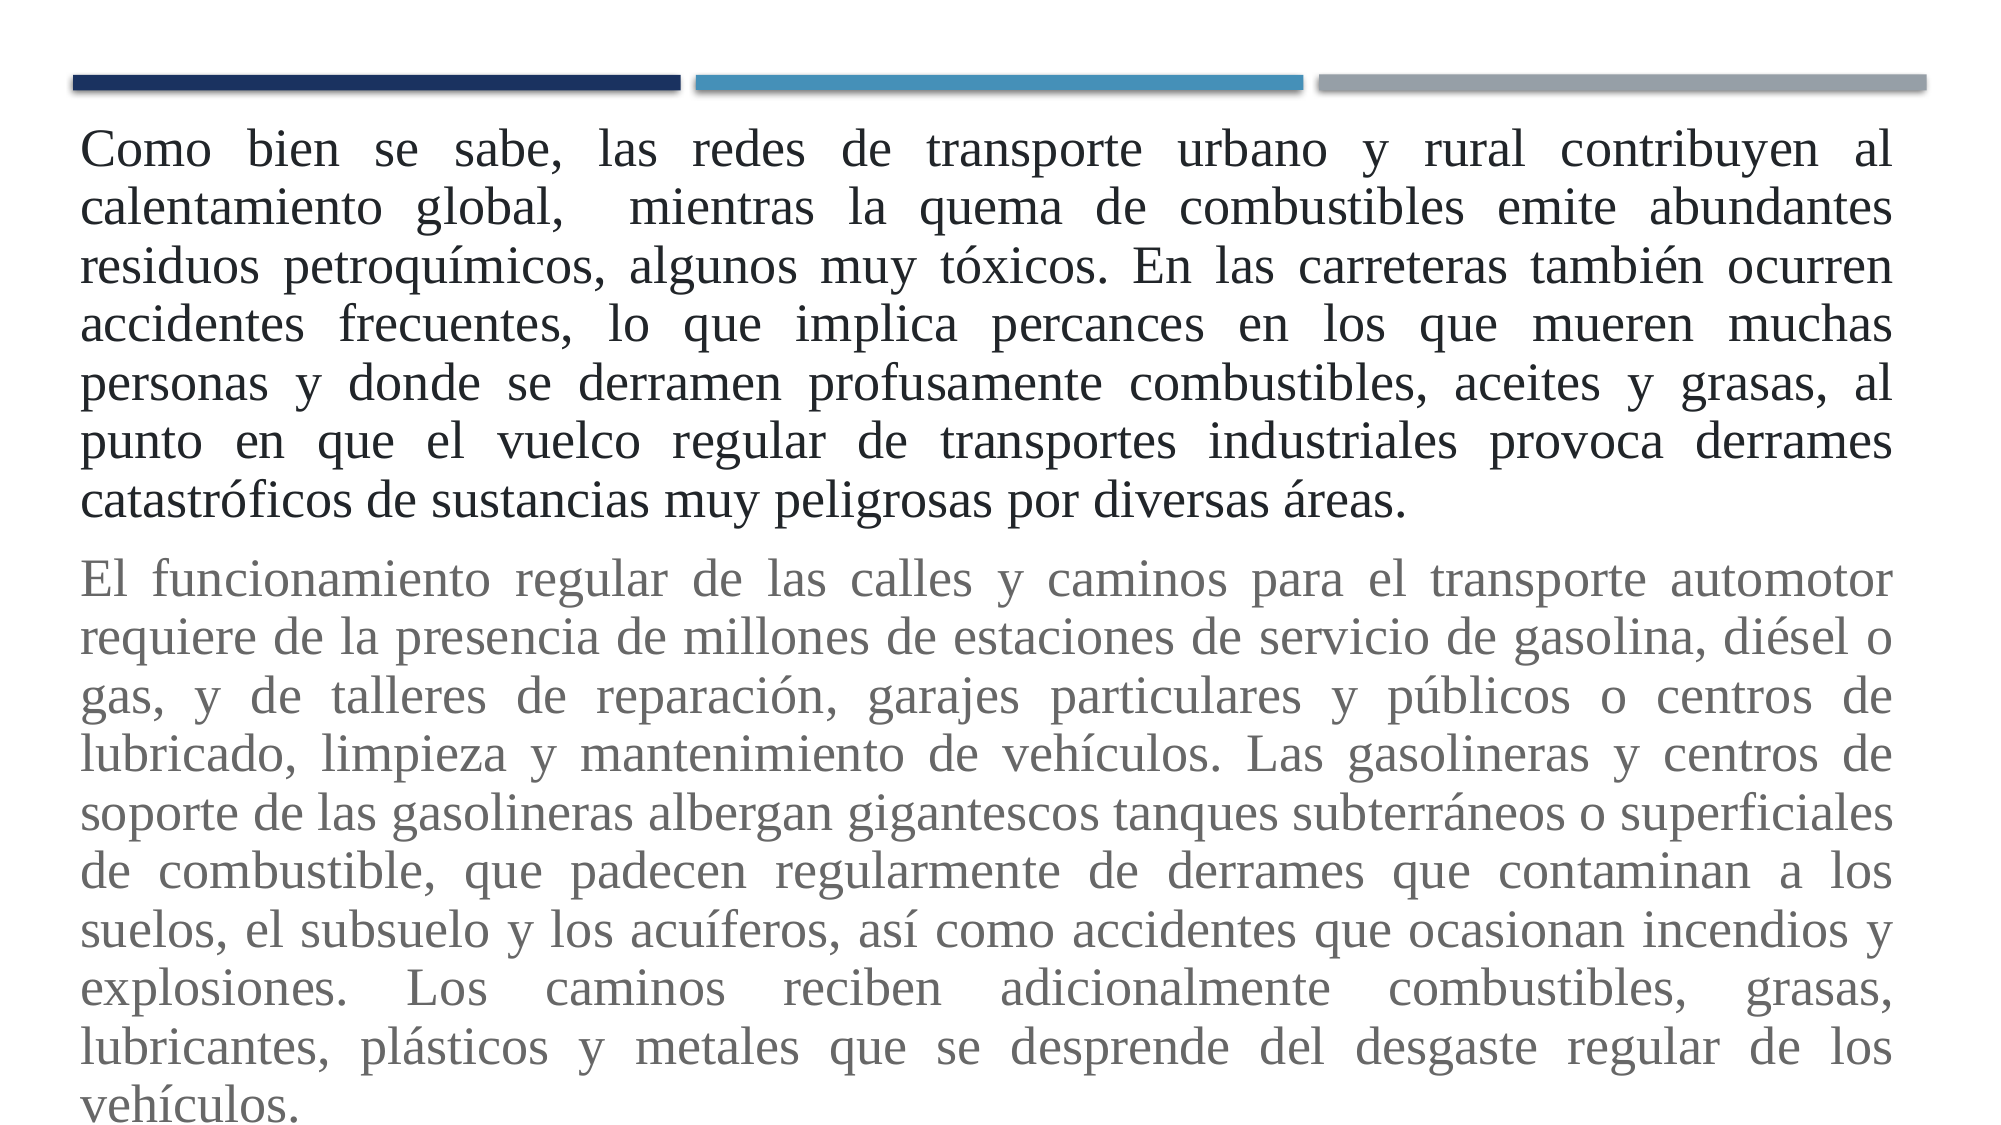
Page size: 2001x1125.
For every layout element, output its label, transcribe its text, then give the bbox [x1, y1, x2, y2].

text_box Como bien se sabe, las redes de transporte urbano y rural contribuyen al calentamiento global, mientras la quema de combustibles emite abundantes residuos petroquímicos, algunos muy tóxicos. En las carreteras también ocurren accidentes frecuentes, lo que implica percances en los que mueren muchas personas y donde se derramen profusamente combustibles, aceites y grasas, al punto en que el vuelco regular de transportes industriales provoca derrames catastróficos de sustancias muy peligrosas por diversas áreas. El funcionamiento regular de las calles y caminos para el transporte automotor requiere de la presencia de millones de estaciones de servicio de gasolina, diésel o gas, y de talleres de reparación, garajes particulares y públicos o centros de lubricado, limpieza y mantenimiento de vehículos. Las gasolineras y centros de soporte de las gasolineras albergan gigantescos tanques subterráneos o superficiales de combustible, que padecen regularmente de derrames que contaminan a los suelos, el subsuelo y los acuíferos, así como accidentes que ocasionan incendios y explosiones. Los caminos reciben adicionalmente combustibles, grasas, lubricantes, plásticos y metales que se desprende del desgaste regular de los vehículos. [65, 112, 1911, 1125]
